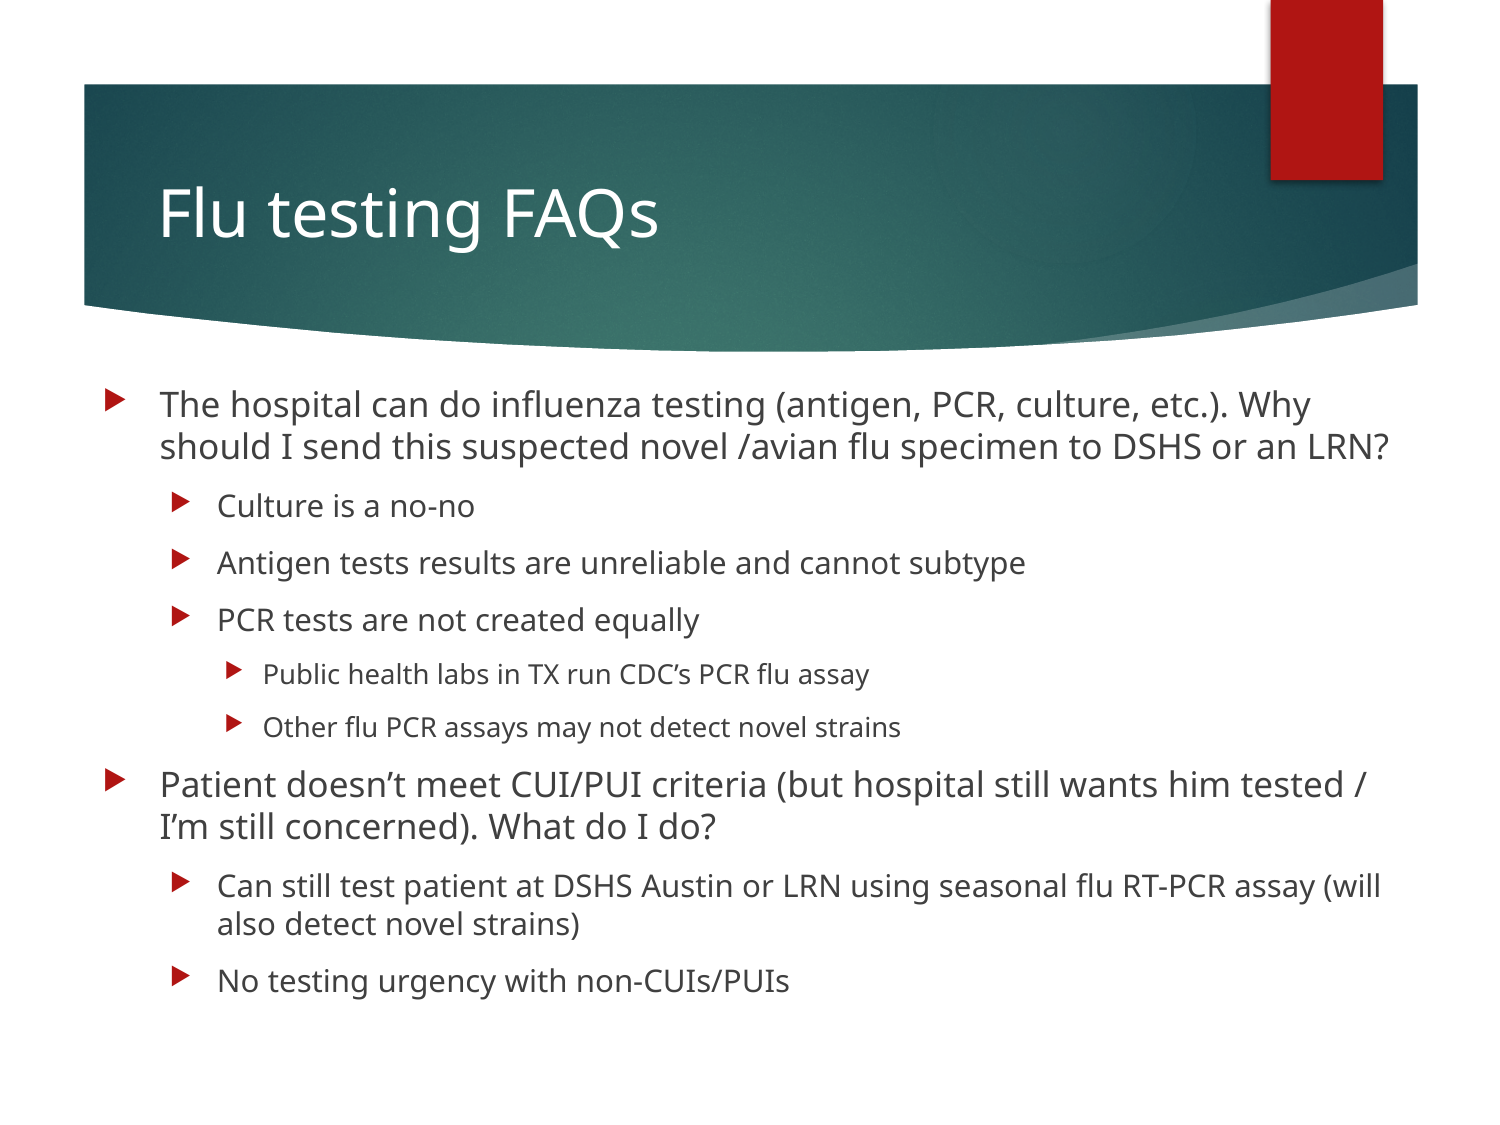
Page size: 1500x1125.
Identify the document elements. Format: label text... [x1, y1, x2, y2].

title Flu testing FAQs [142, 152, 1183, 269]
list The hospital can do influenza testing (antigen, PCR, culture, etc.). Why should I send this suspected novel /avian flu specimen to DSHS or an LRN? Culture is a no-no Antigen tests results are unreliable and cannot subtype PCR tests are not created equally Public health labs in TX run CDC’s PCR flu assay Other flu PCR assays may not detect novel strains Patient doesn’t meet CUI/PUI criteria (but hospital still wants him tested / I’m still concerned). What do I do? Can still test patient at DSHS Austin or LRN using seasonal flu RT-PCR assay (will also detect novel strains) No testing urgency with non-CUIs/PUIs [87, 375, 1413, 1038]
